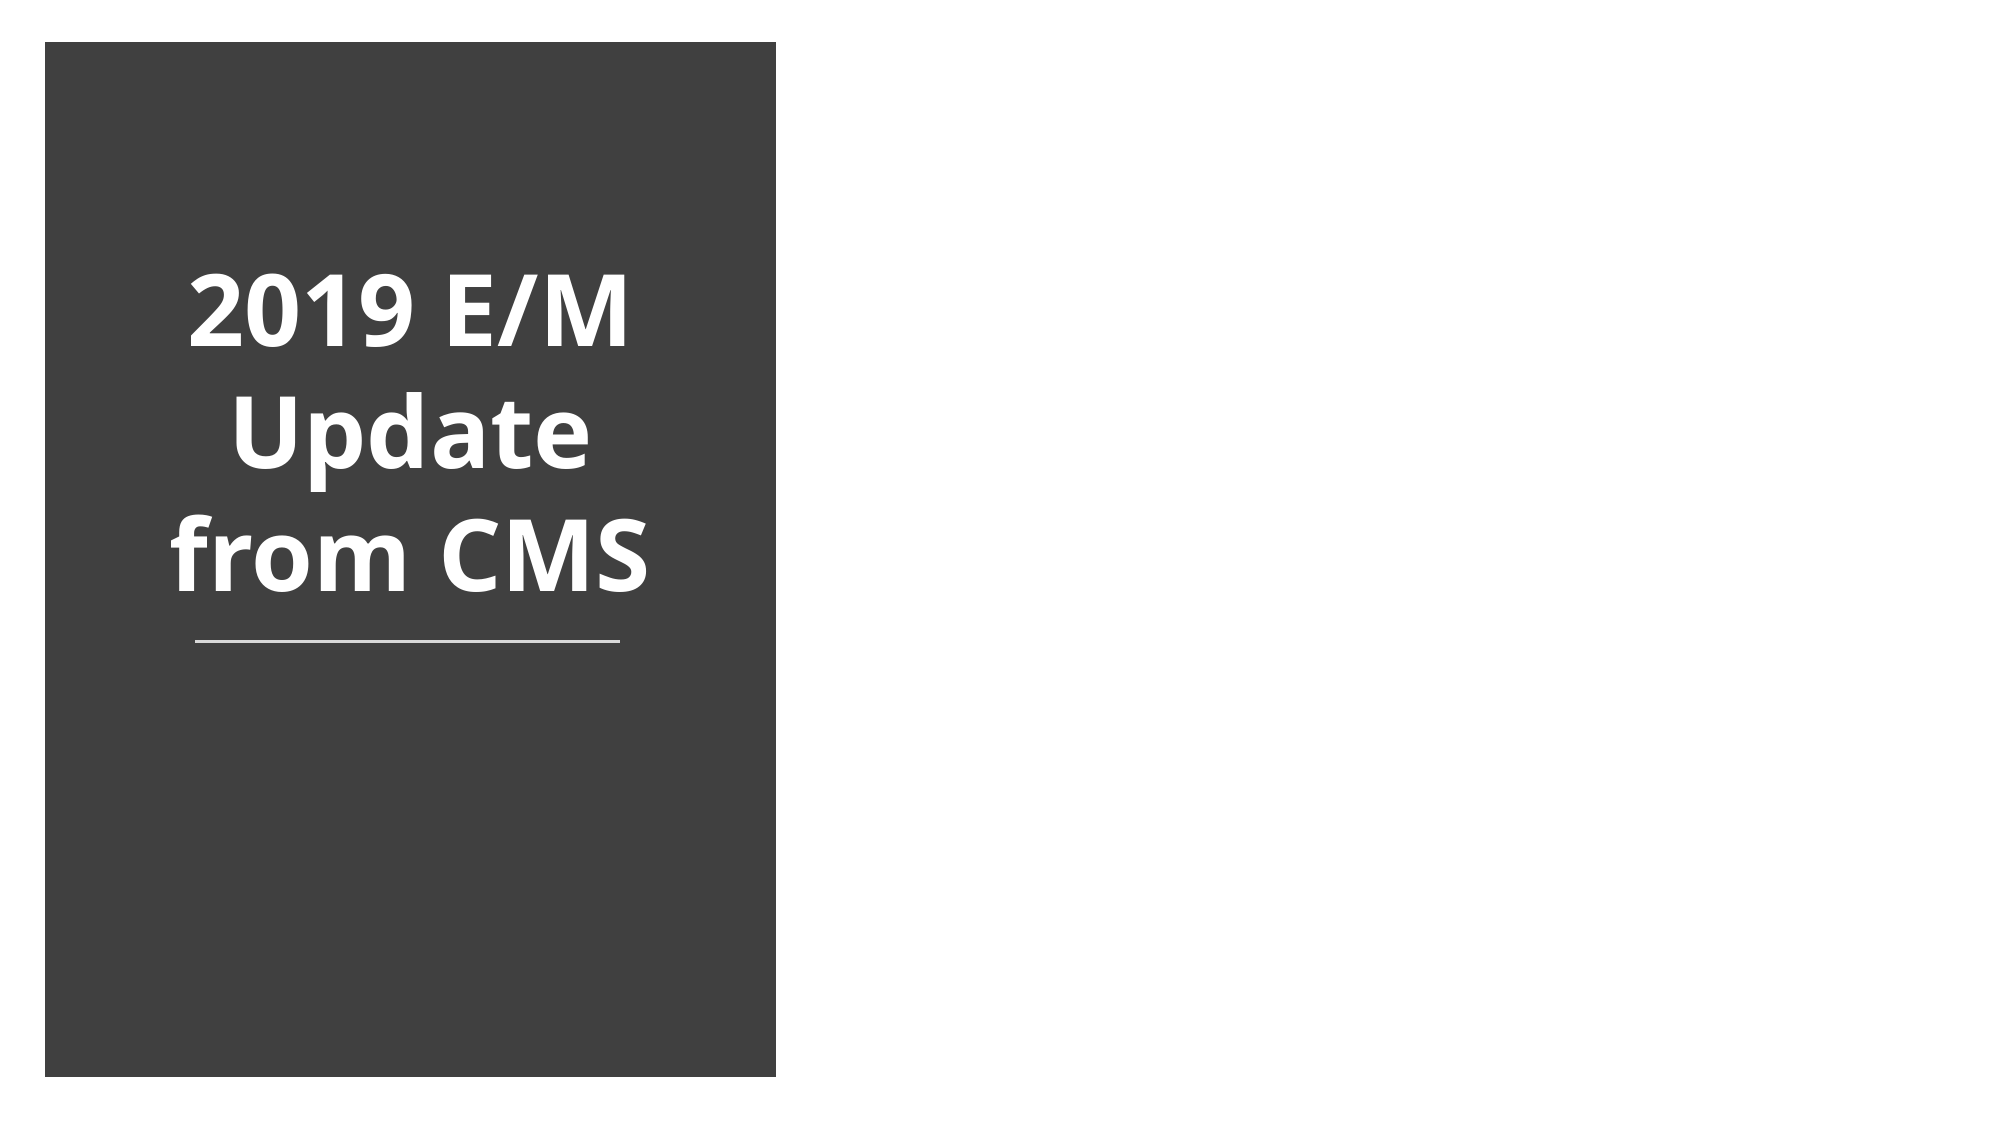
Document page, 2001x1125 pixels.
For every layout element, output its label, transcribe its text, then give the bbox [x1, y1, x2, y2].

text_box [54, 52, 767, 1067]
title 2019 E/M Update from CMS [110, 149, 711, 624]
